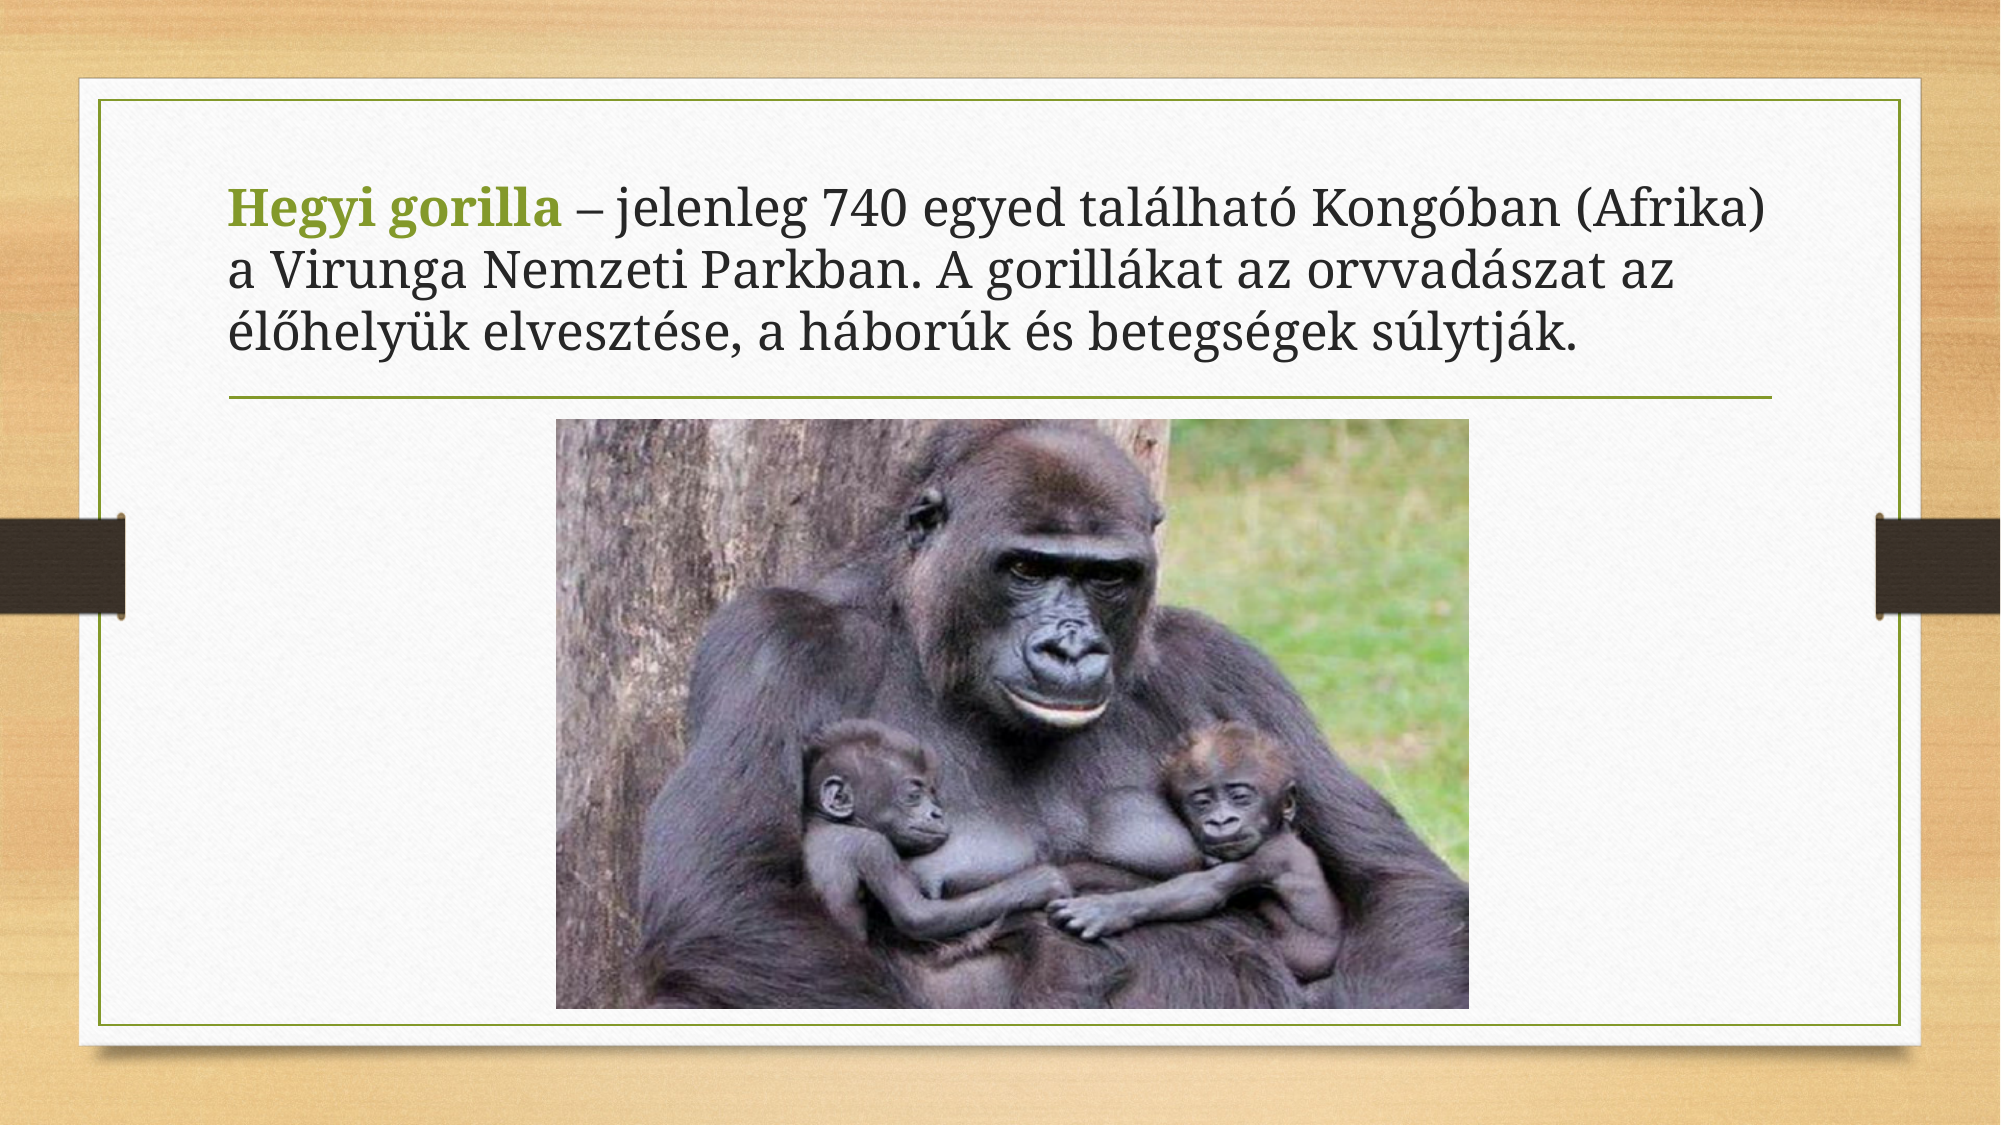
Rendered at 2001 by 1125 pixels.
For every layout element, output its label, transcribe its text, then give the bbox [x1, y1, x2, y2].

title Hegyi gorilla – jelenleg 740 egyed található Kongóban (Afrika) a Virunga Nemzeti Parkban. A gorillákat az orvvadászat az élőhelyük elvesztése, a háborúk és betegségek súlytják. [212, 161, 1788, 375]
picture [0, 0, 2001, 1125]
